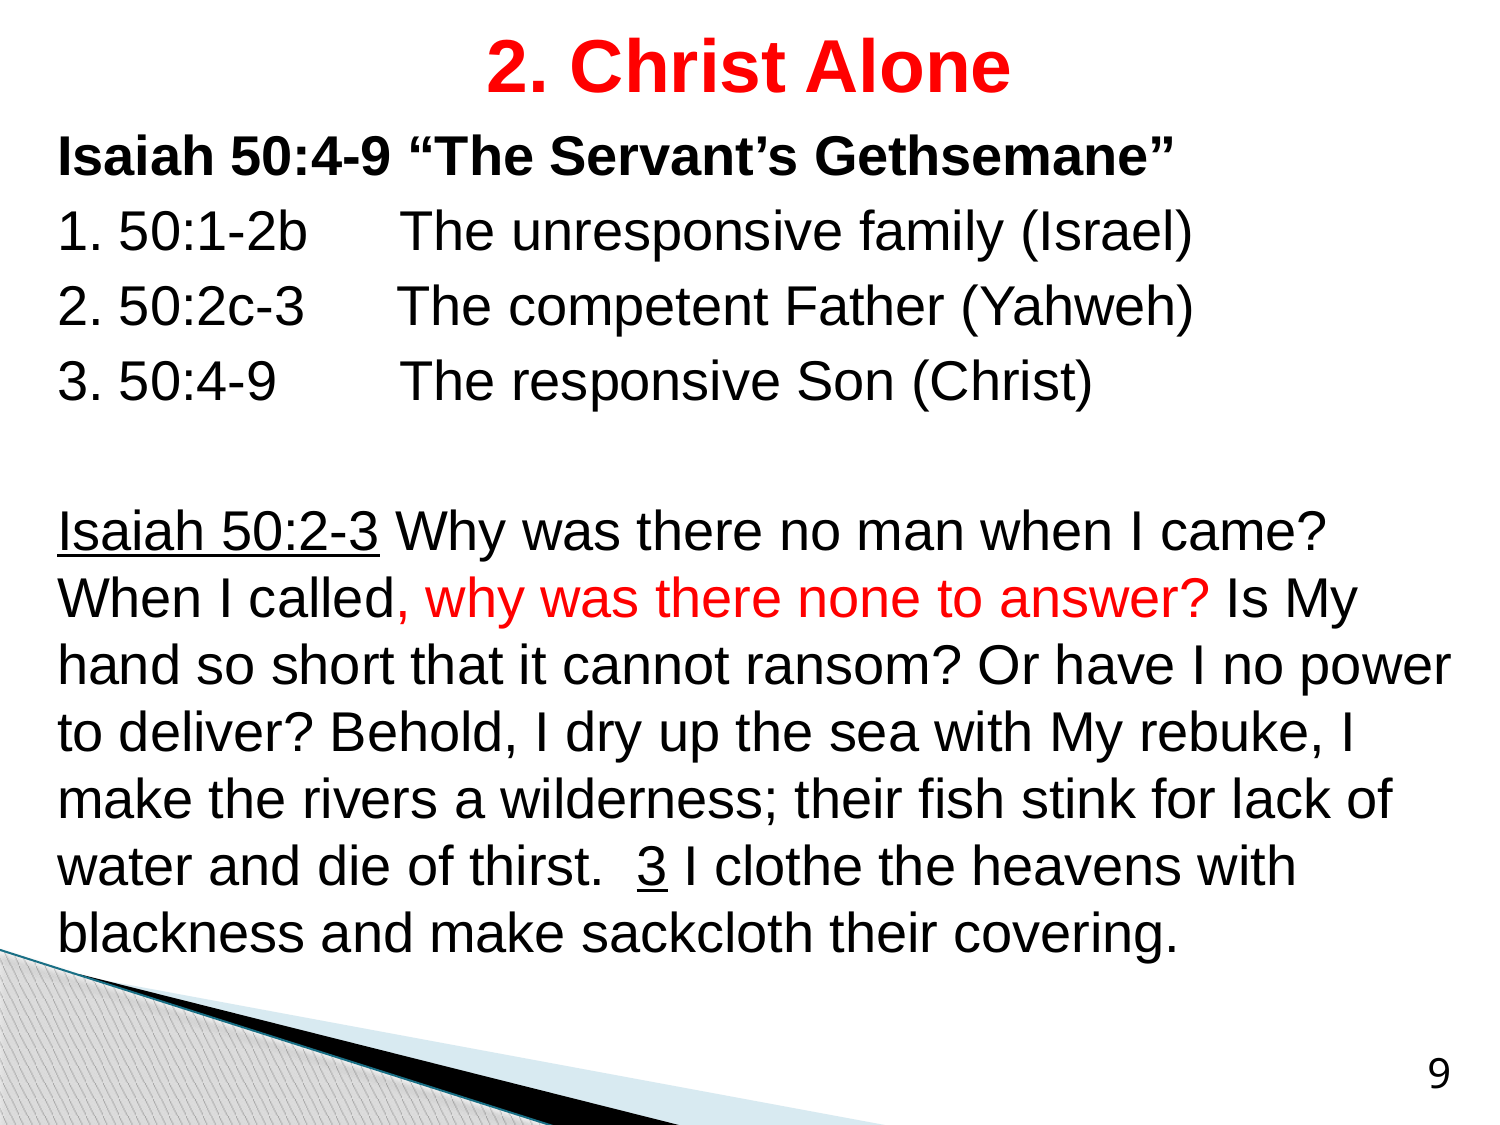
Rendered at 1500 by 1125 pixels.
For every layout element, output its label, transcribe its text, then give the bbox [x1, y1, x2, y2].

title 2. Christ Alone [75, 12, 1425, 113]
slide_number 9 [1237, 1051, 1466, 1112]
list Isaiah 50:4-9 “The Servant’s Gethsemane” 1. 50:1-2b The unresponsive family (Israel) 2. 50:2c-3 The competent Father (Yahweh) 3. 50:4-9 The responsive Son (Christ) Isaiah 50:2-3 Why was there no man when I came? When I called, why was there none to answer? Is My hand so short that it cannot ransom? Or have I no power to deliver? Behold, I dry up the sea with My rebuke, I make the rivers a wilderness; their fish stink for lack of water and die of thirst. 3 I clothe the heavens with blackness and make sackcloth their covering. [24, 112, 1475, 1025]
